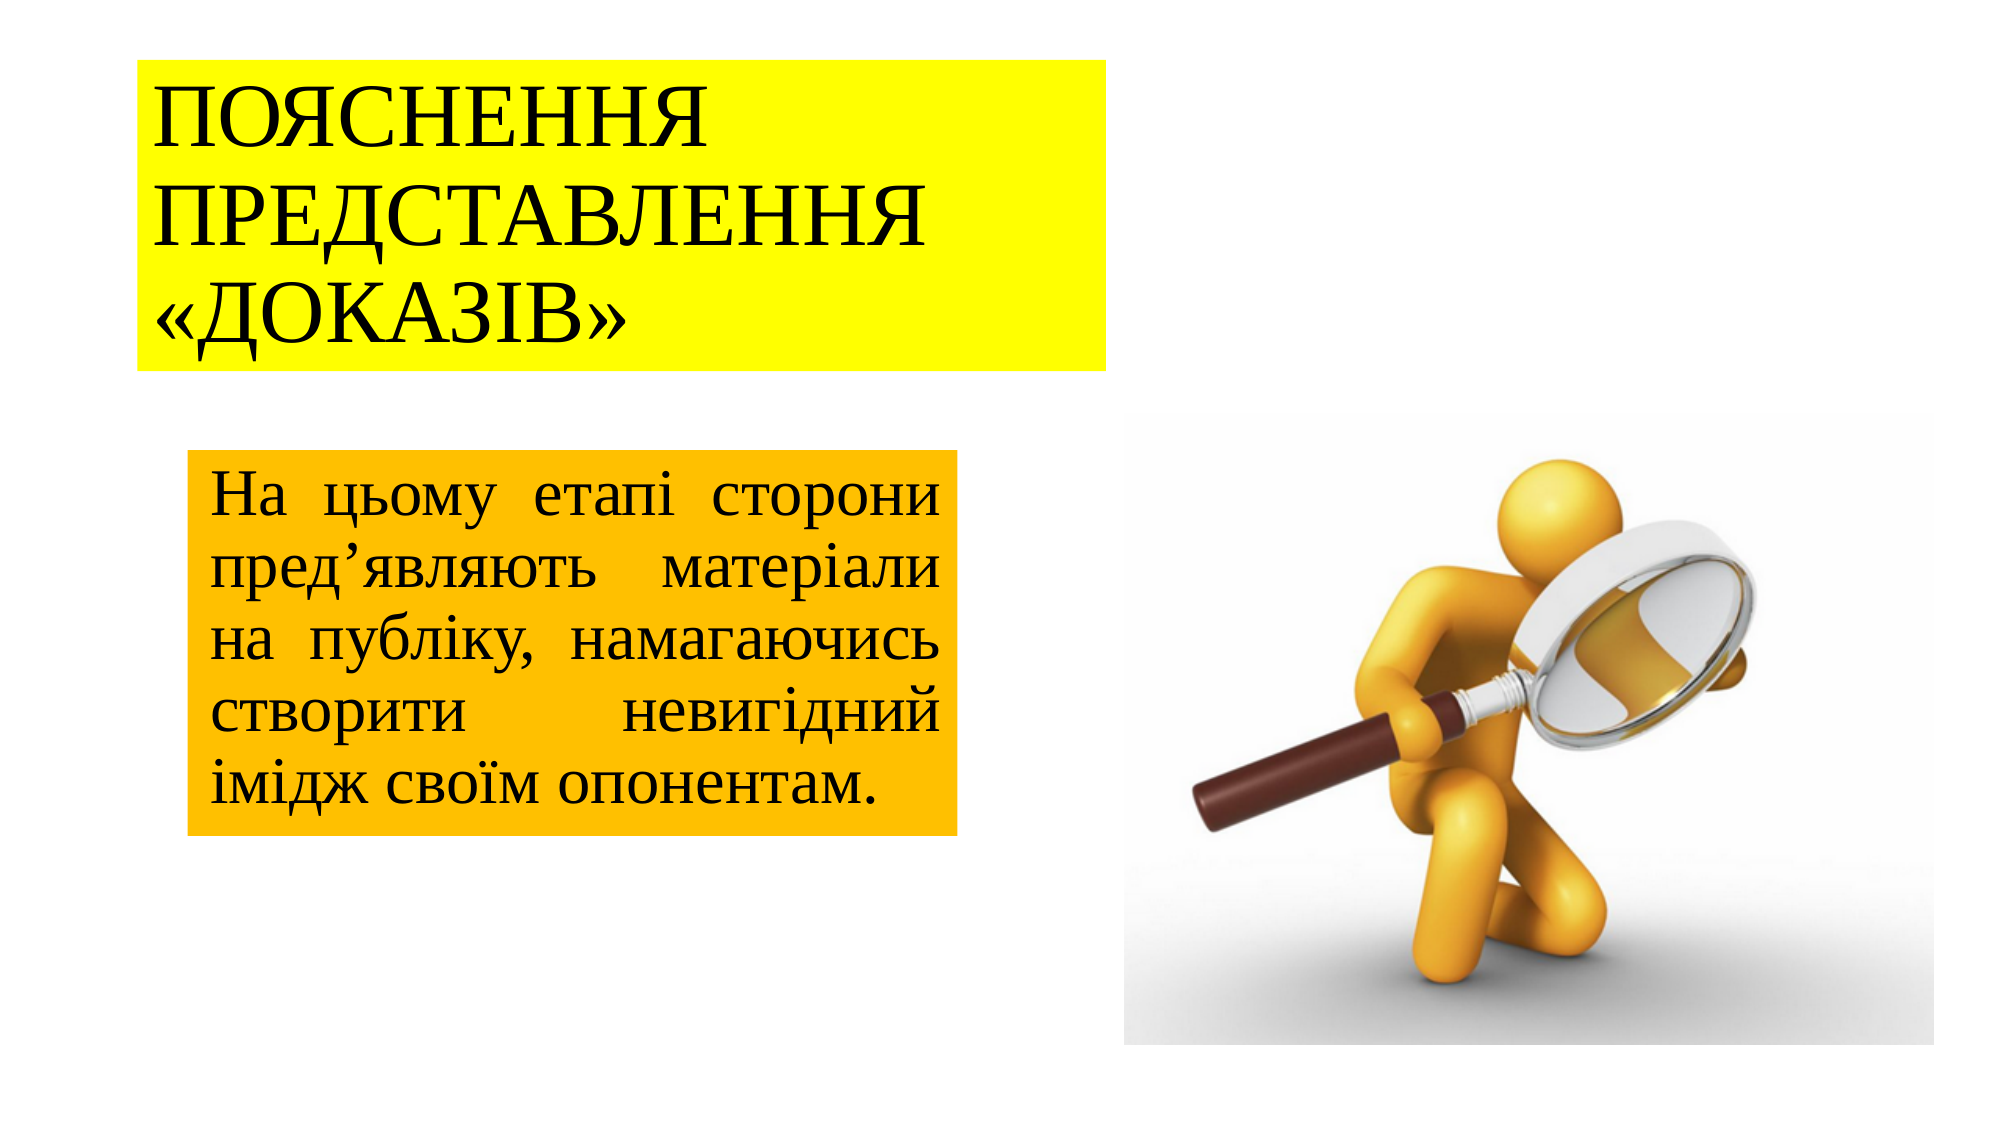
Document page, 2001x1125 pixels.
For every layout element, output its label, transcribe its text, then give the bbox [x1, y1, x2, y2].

title ПОЯСНЕННЯ ПРЕДСТАВЛЕННЯ «ДОКАЗІВ» [137, 59, 1106, 372]
list На цьому етапі сторони пред’являють матеріали на публіку, намагаючись створити невигідний імідж своїм опонентам. [187, 450, 958, 836]
picture [1124, 413, 1934, 1045]
